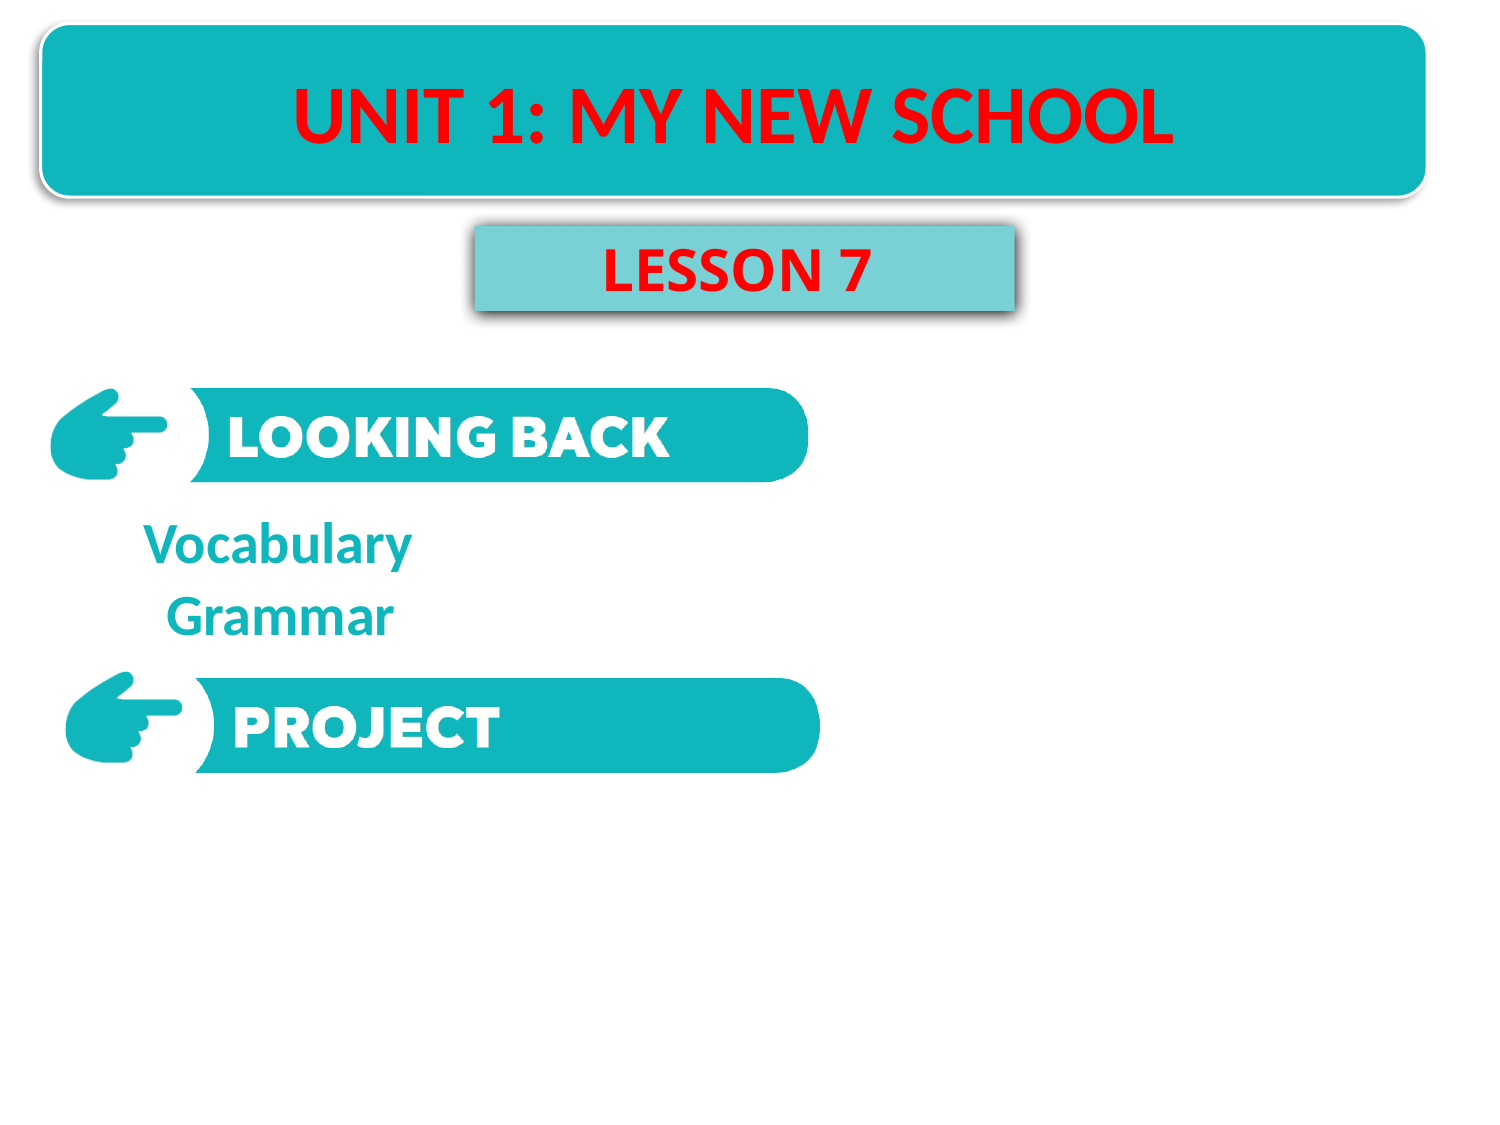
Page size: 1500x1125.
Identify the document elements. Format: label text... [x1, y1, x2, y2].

text_box Grammar [151, 569, 593, 655]
text_box UNIT 1: MY NEW SCHOOL [39, 21, 1429, 199]
picture [40, 655, 826, 783]
text_box LESSON 7 [474, 226, 1015, 311]
picture [25, 372, 818, 500]
text_box Vocabulary [128, 498, 570, 583]
